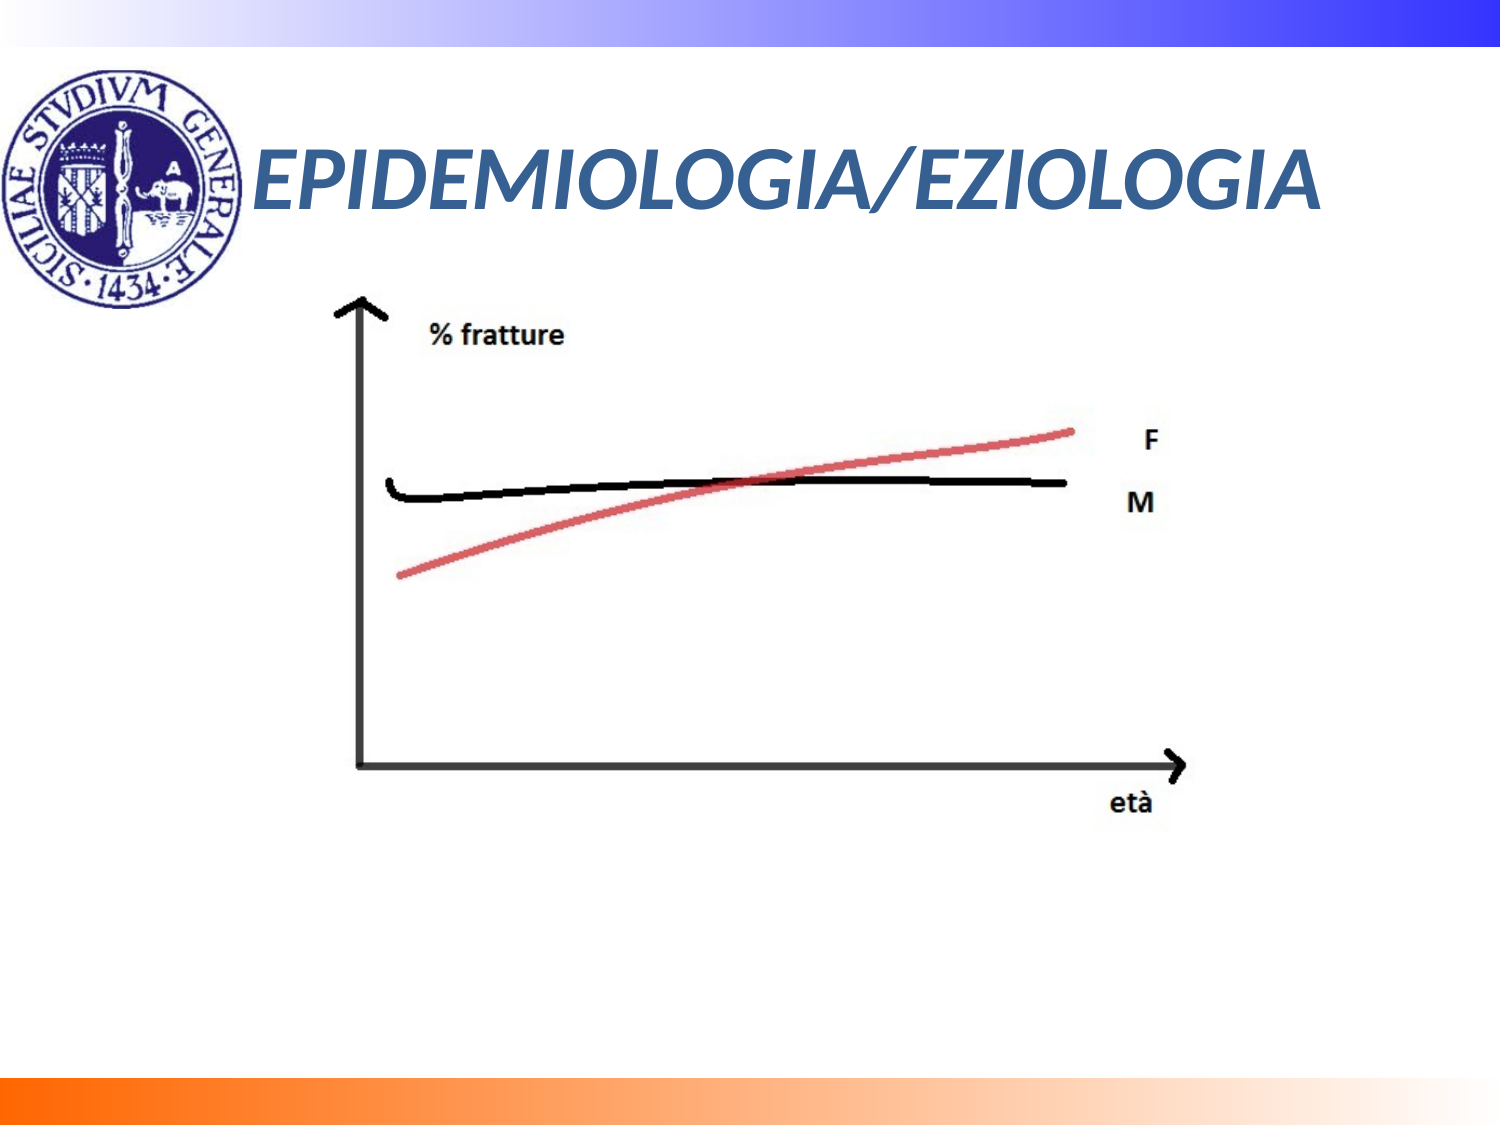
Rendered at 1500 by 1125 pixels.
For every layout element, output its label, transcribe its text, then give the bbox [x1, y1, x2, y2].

picture [0, 66, 243, 309]
text_box [0, 1078, 1500, 1125]
picture [270, 281, 1230, 844]
text_box EPIDEMIOLOGIA/EZIOLOGIA [246, 89, 1394, 240]
text_box [0, 0, 1500, 47]
